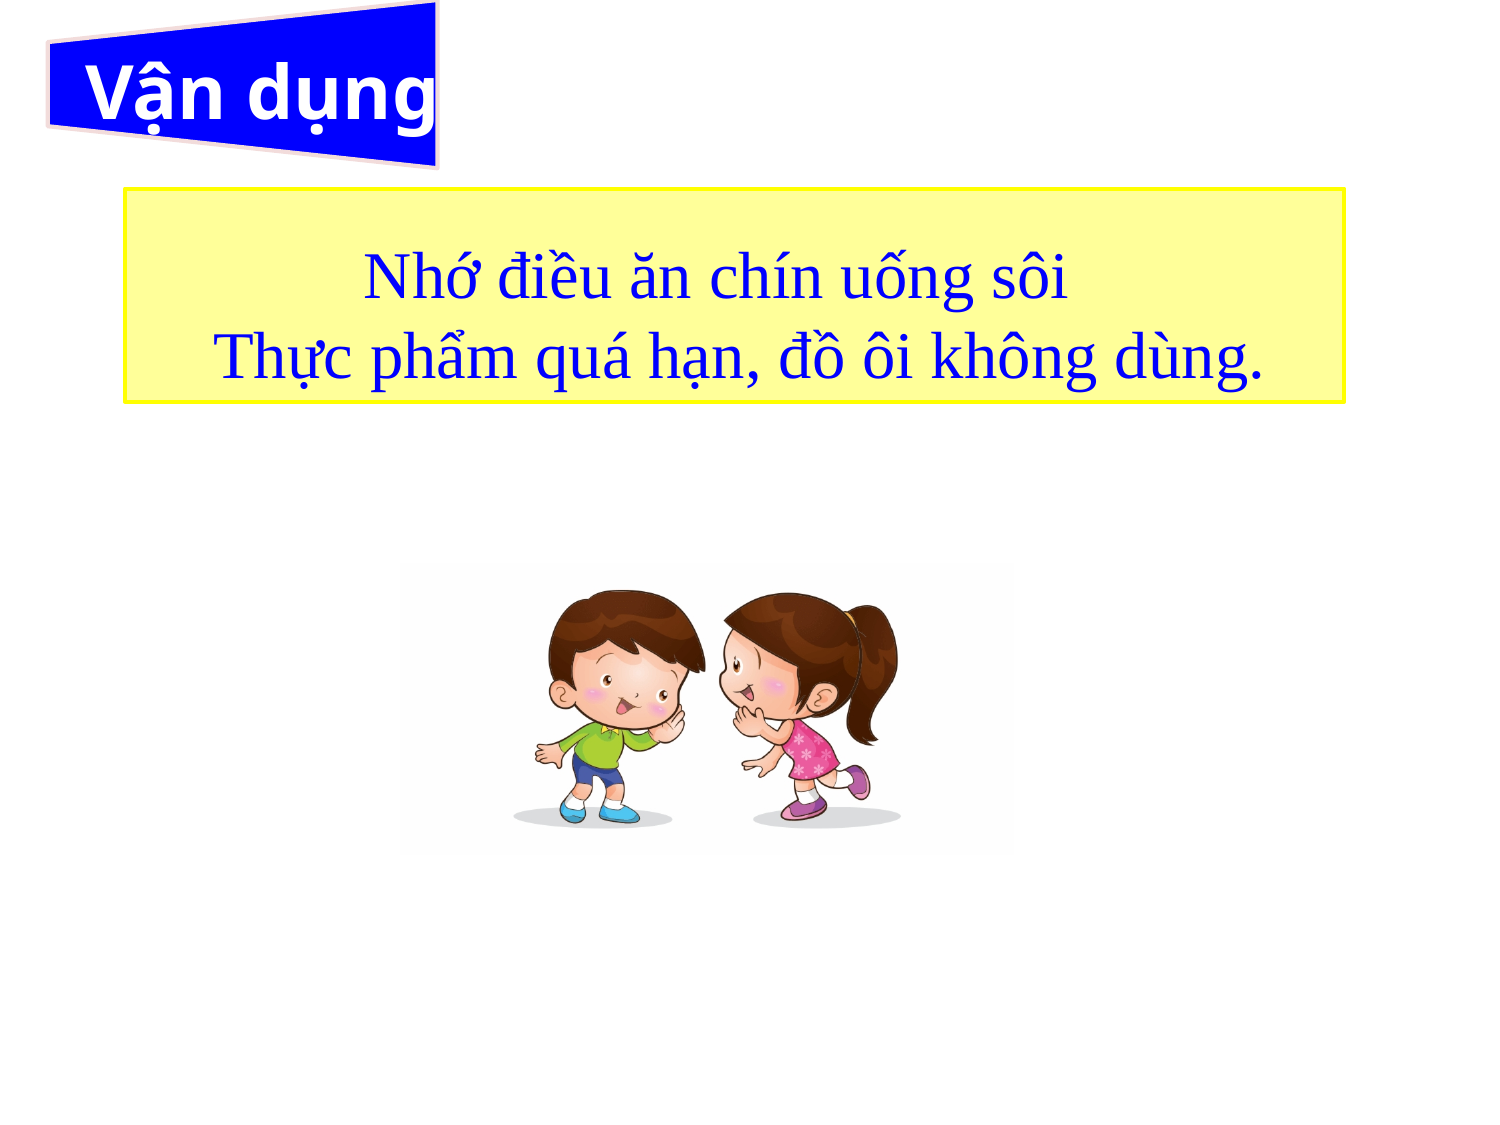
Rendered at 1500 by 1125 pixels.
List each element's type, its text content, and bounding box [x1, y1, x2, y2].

text_box [123, 187, 1346, 404]
text_box Nhớ điều ăn chín uống sôi Thực phẩm quá hạn, đồ ôi không dùng. [198, 224, 1282, 400]
picture [399, 562, 1014, 855]
title Vận dụng [0, 0, 738, 188]
